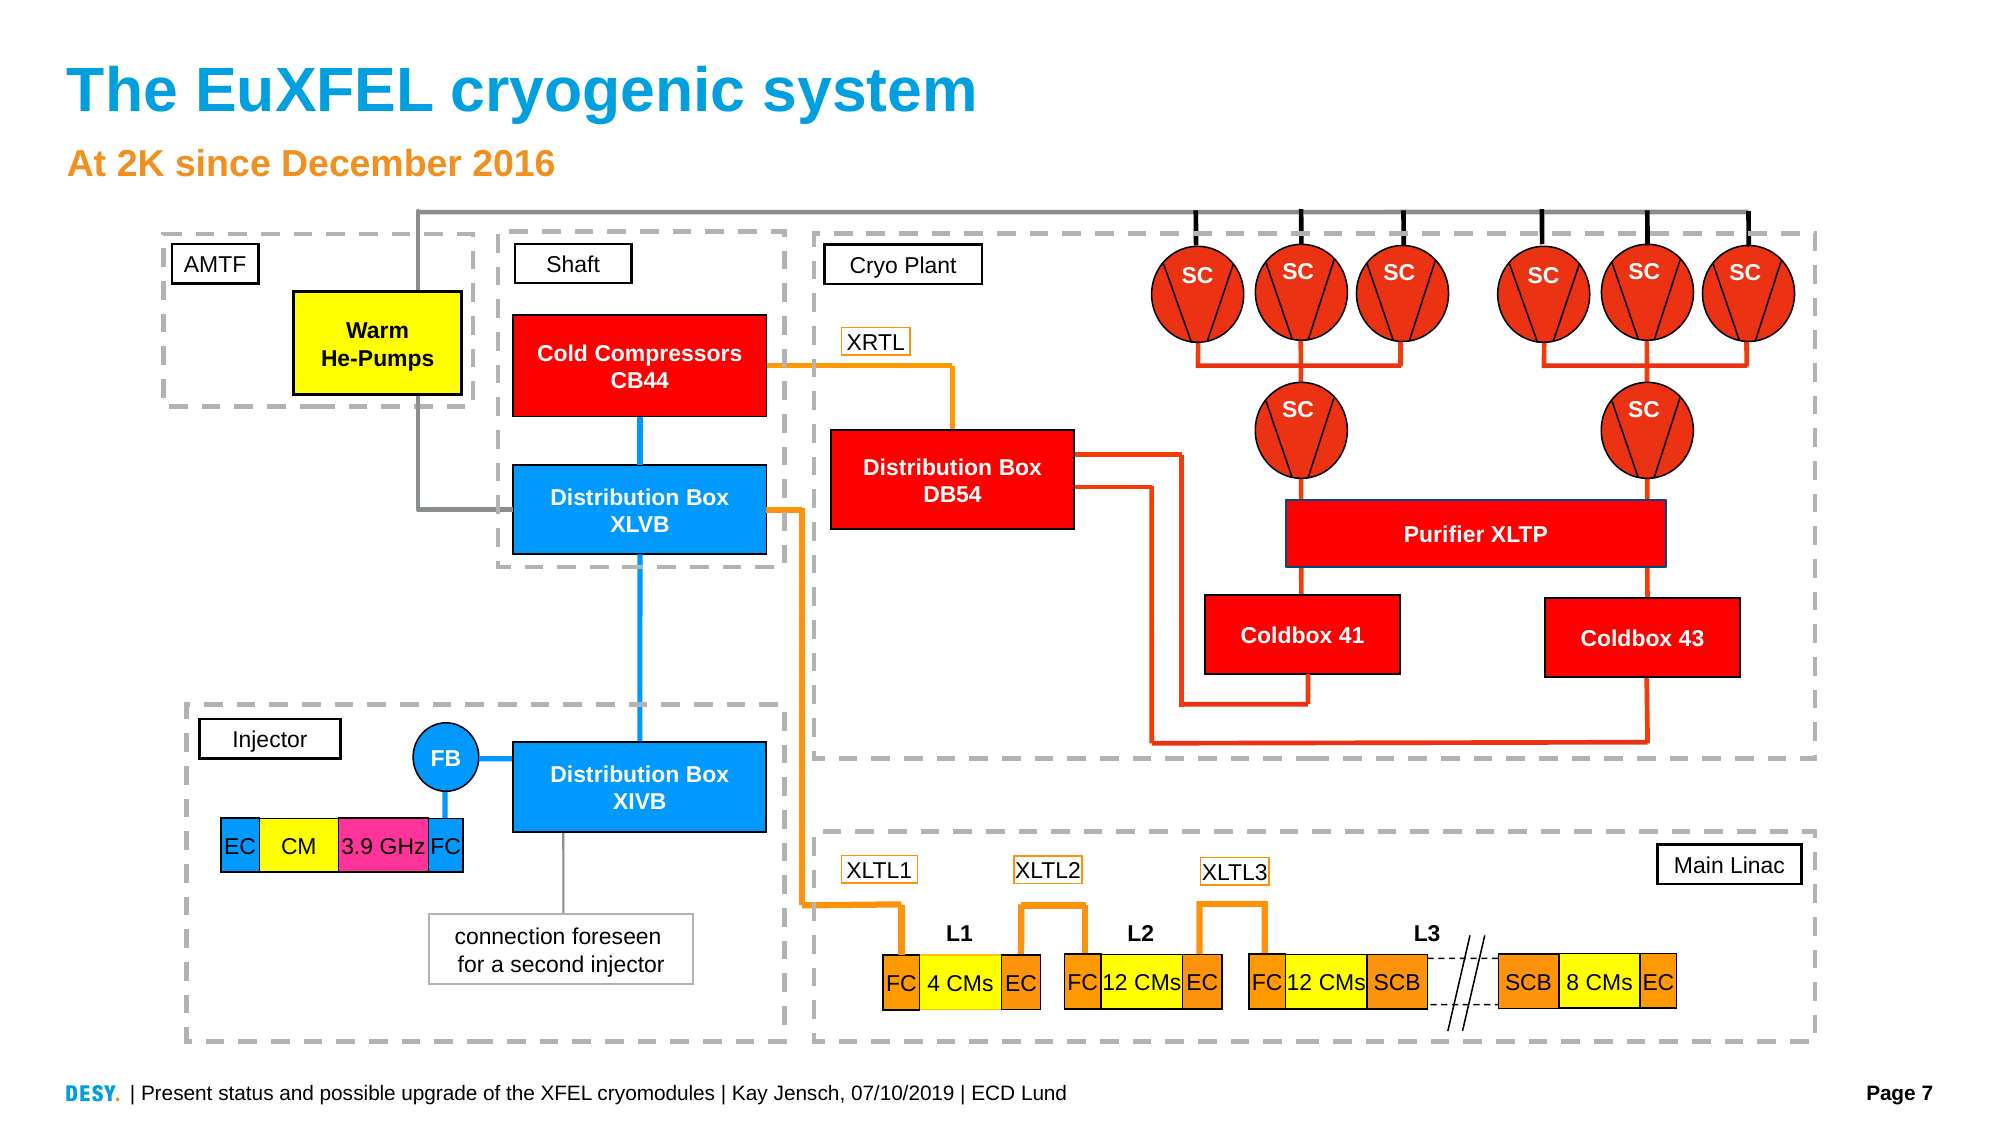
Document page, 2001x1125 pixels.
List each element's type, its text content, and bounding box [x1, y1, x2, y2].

list At 2K since December 2016 [66, 134, 1933, 197]
title The EuXFEL cryogenic system [66, 57, 1933, 132]
footer | Present status and possible upgrade of the XFEL cryomodules | Kay Jensch, 07/10/2019 | ECD Lund [129, 1079, 1762, 1111]
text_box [163, 209, 1815, 1042]
